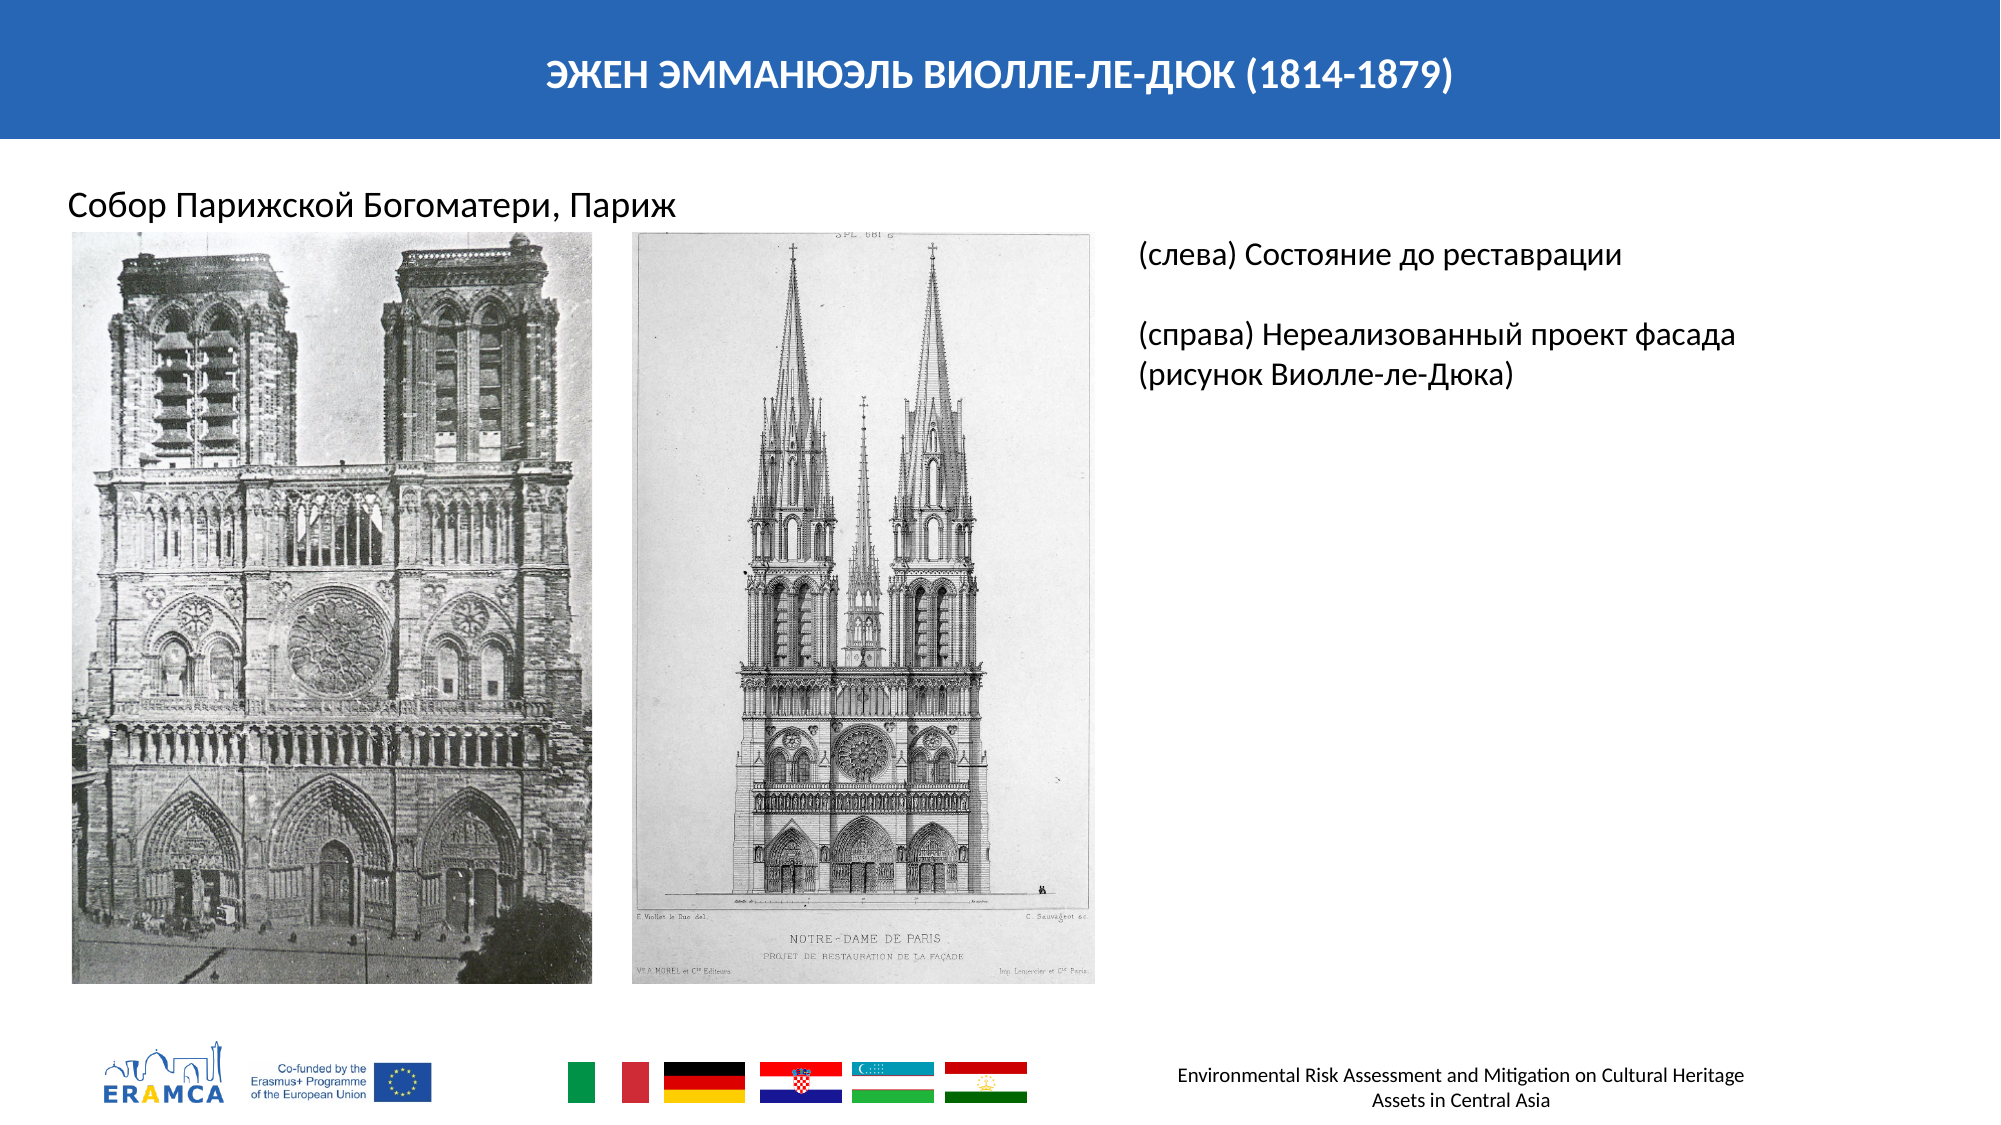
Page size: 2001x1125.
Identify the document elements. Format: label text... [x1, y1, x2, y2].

text_box [1750, 0, 2000, 140]
picture [760, 1062, 842, 1103]
text_box Собор Парижской Богоматери, Париж [53, 172, 779, 232]
text_box ЭЖЕН ЭММАНЮЭЛЬ ВИОЛЛЕ-ЛЕ-ДЮК (1814-1879) [249, 0, 1750, 150]
picture [71, 232, 593, 984]
picture [945, 1062, 1027, 1103]
text_box (слева) Состояние до реставрации (справа) Нереализованный проект фасада (рисунок Виолле-ле-Дюка) [1123, 224, 1768, 400]
picture [852, 1062, 934, 1103]
text_box [0, 0, 249, 140]
picture [568, 1062, 649, 1103]
picture [664, 1062, 745, 1103]
picture [249, 1062, 432, 1103]
picture [632, 232, 1095, 984]
picture [104, 1041, 224, 1103]
